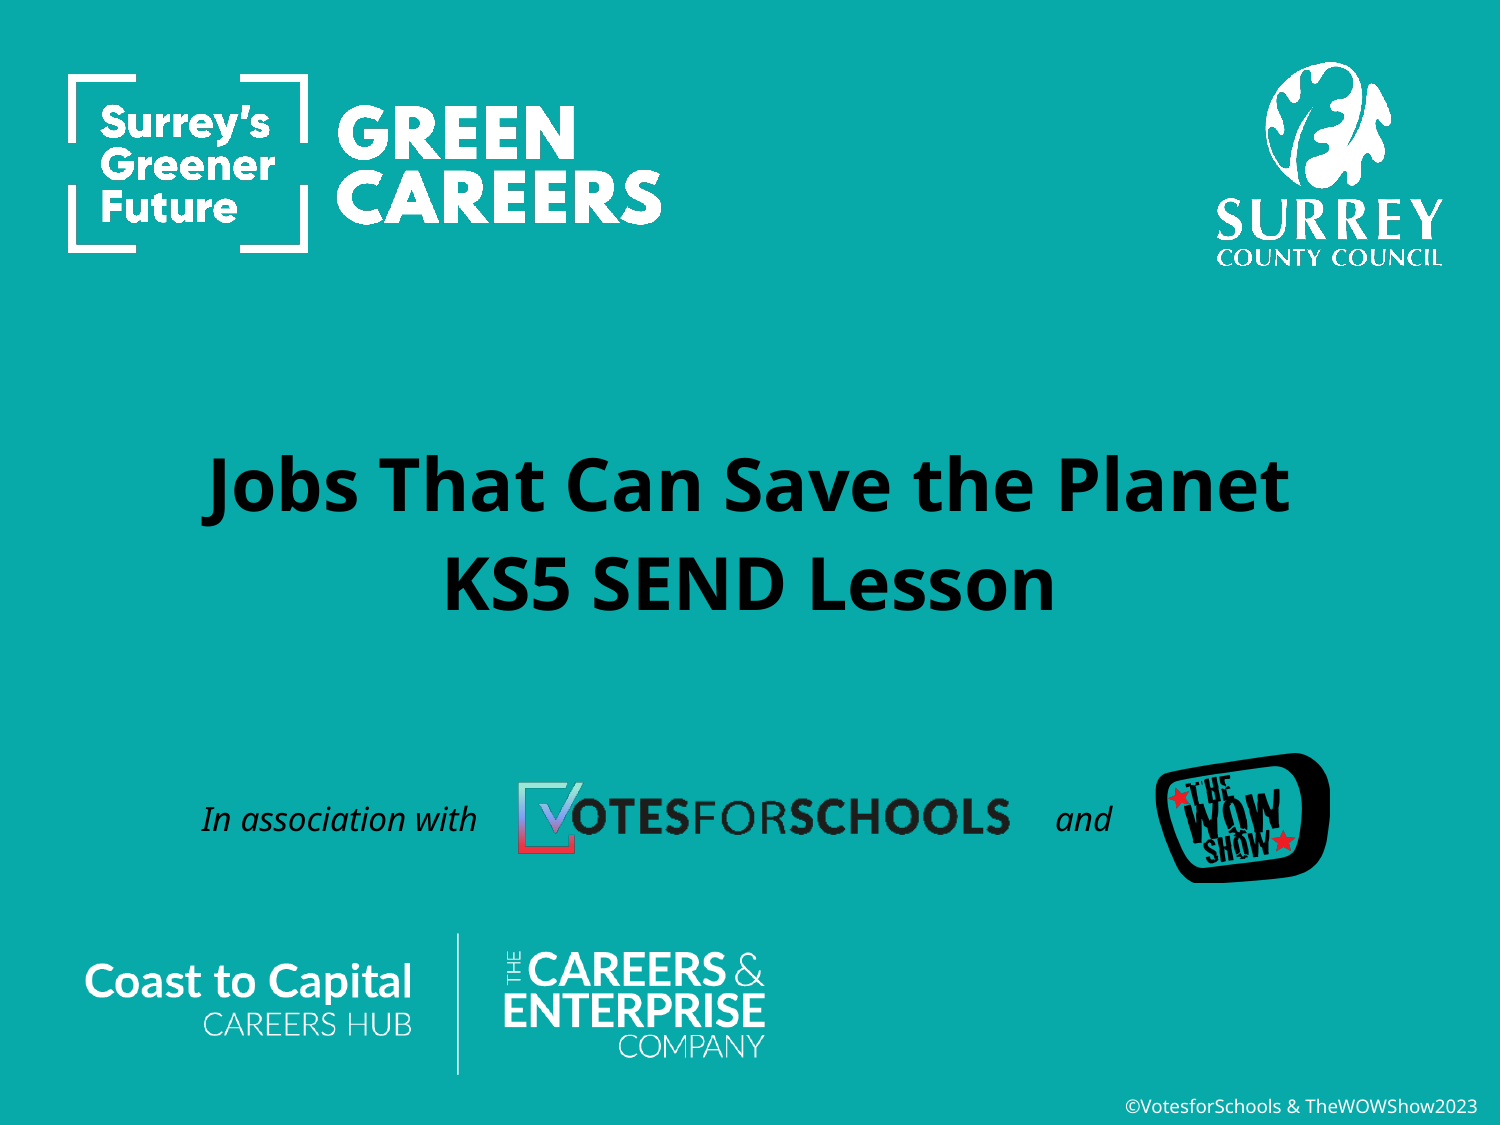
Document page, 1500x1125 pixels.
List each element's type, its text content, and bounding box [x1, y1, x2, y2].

picture [2, 818, 885, 1125]
text_box Jobs That Can Save the Planet KS5 SEND Lesson [187, 440, 1313, 644]
picture [57, 62, 678, 266]
text_box ©VotesforSchools & TheWOWShow2023 [1044, 1075, 1493, 1125]
picture [1216, 62, 1443, 266]
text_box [169, 753, 1330, 884]
